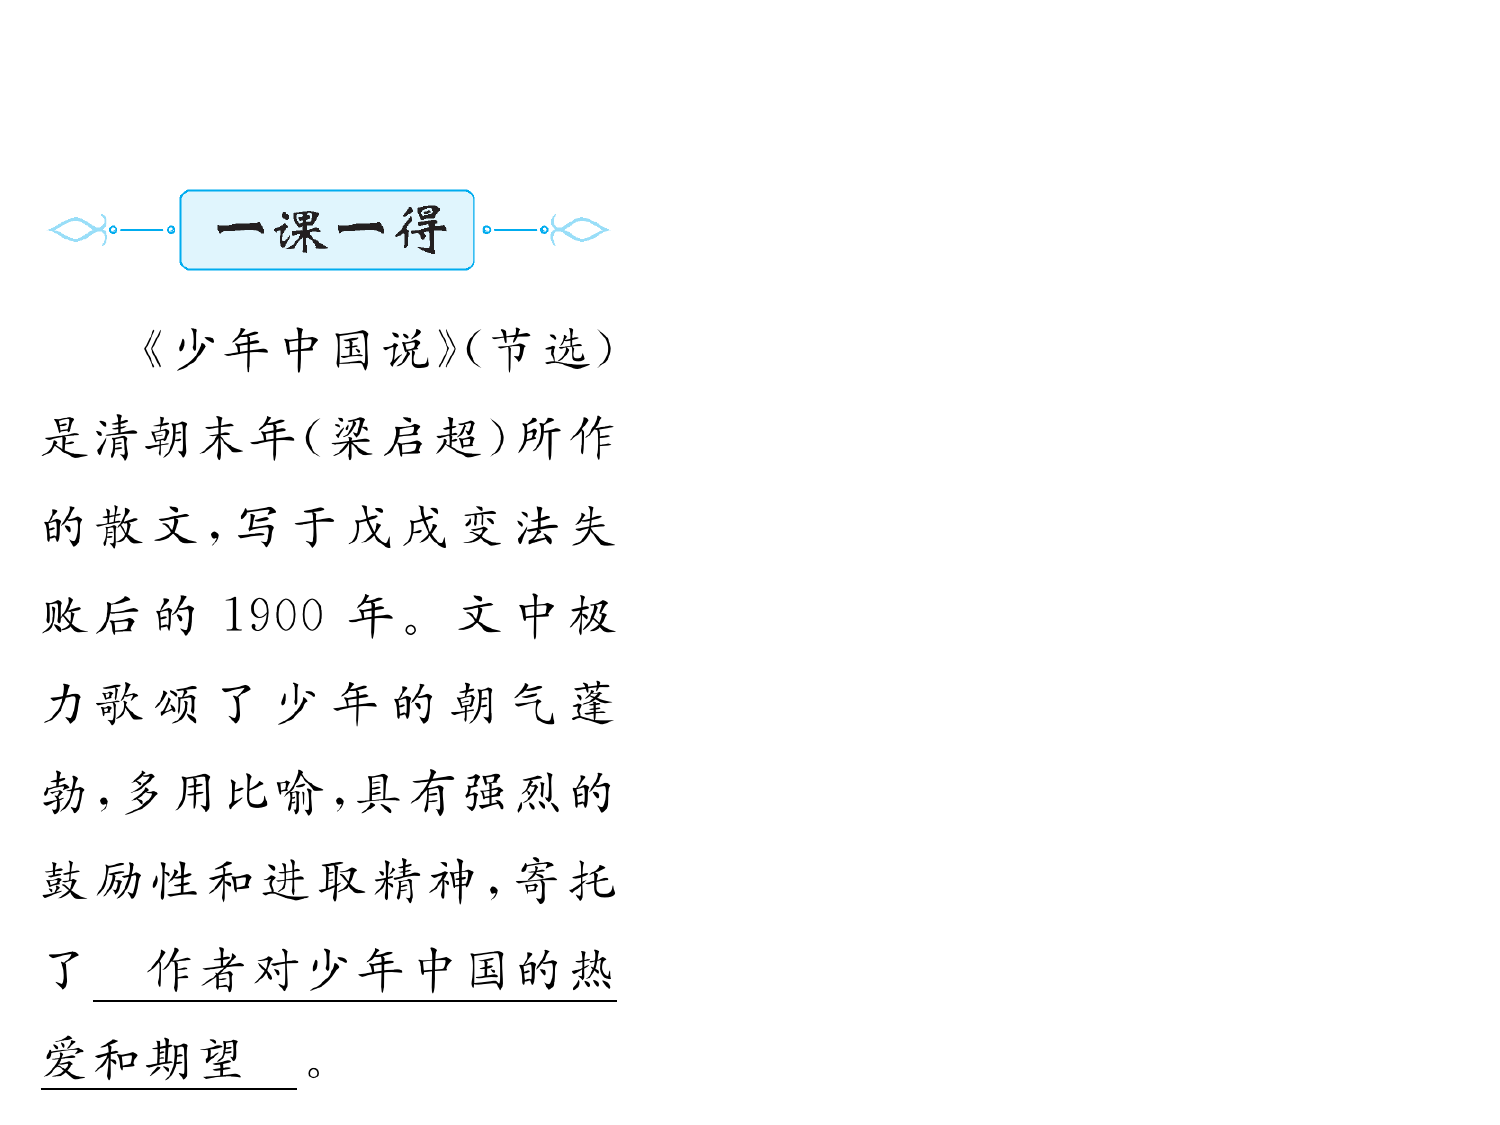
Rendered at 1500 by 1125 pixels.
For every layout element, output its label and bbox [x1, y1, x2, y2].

picture [35, 177, 626, 1112]
